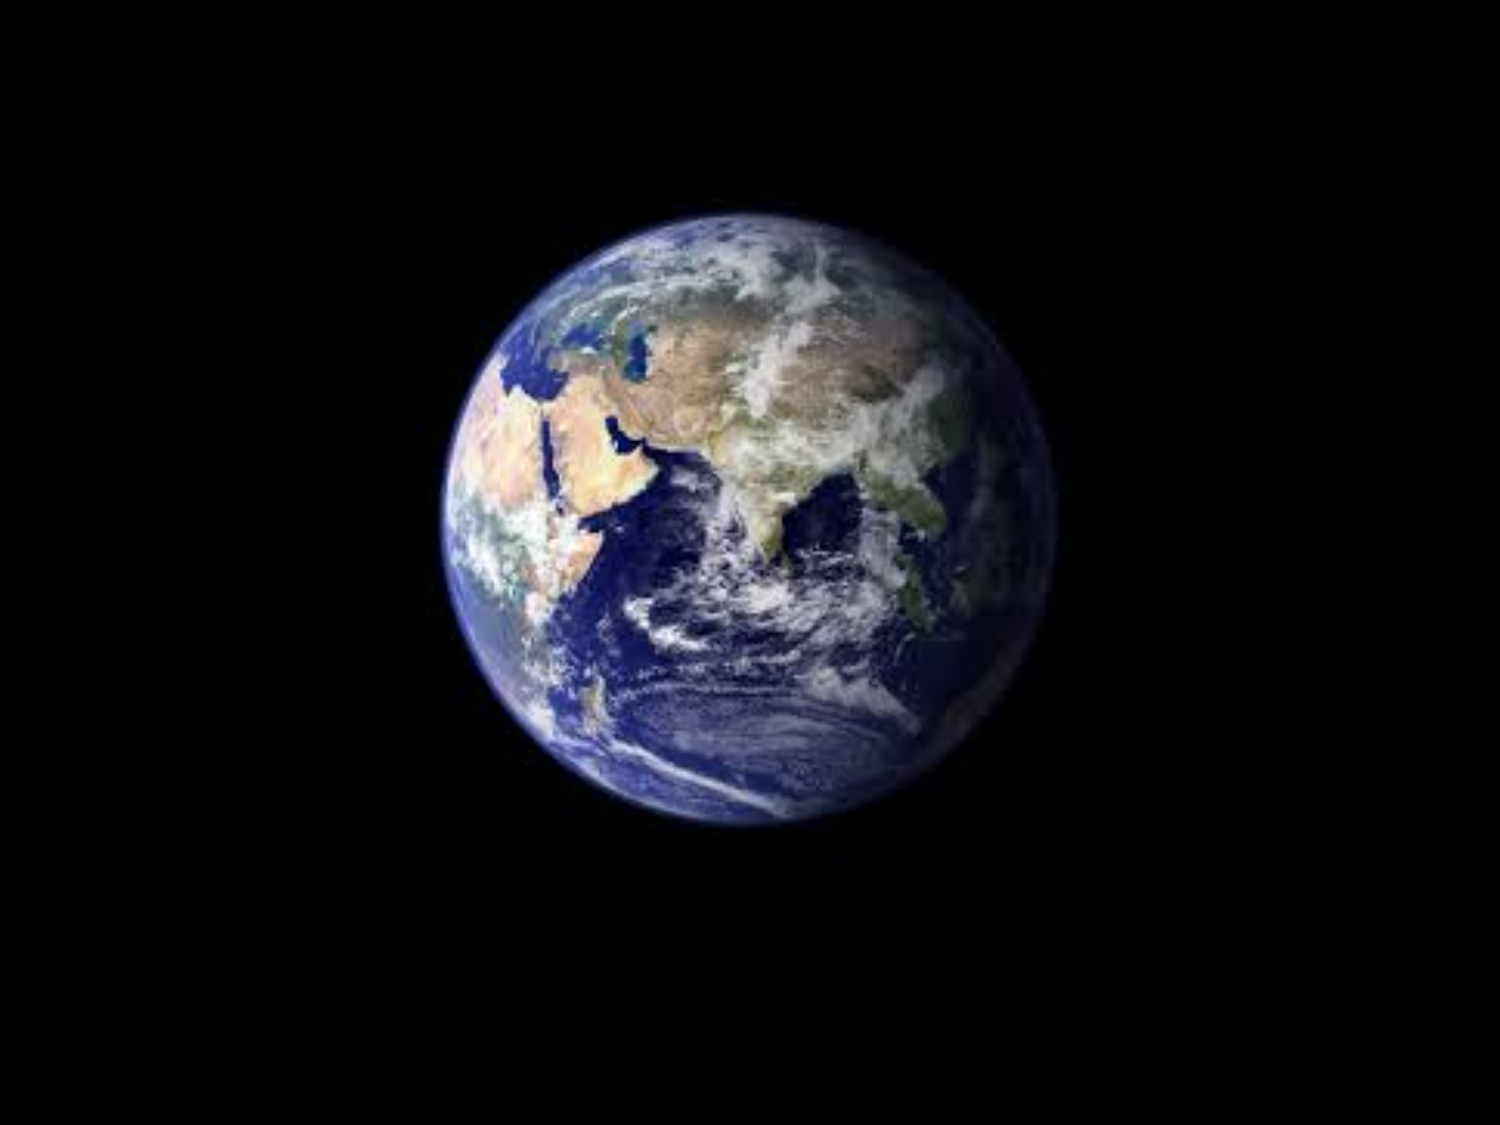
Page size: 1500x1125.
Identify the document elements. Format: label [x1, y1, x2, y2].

picture [401, 171, 1099, 869]
